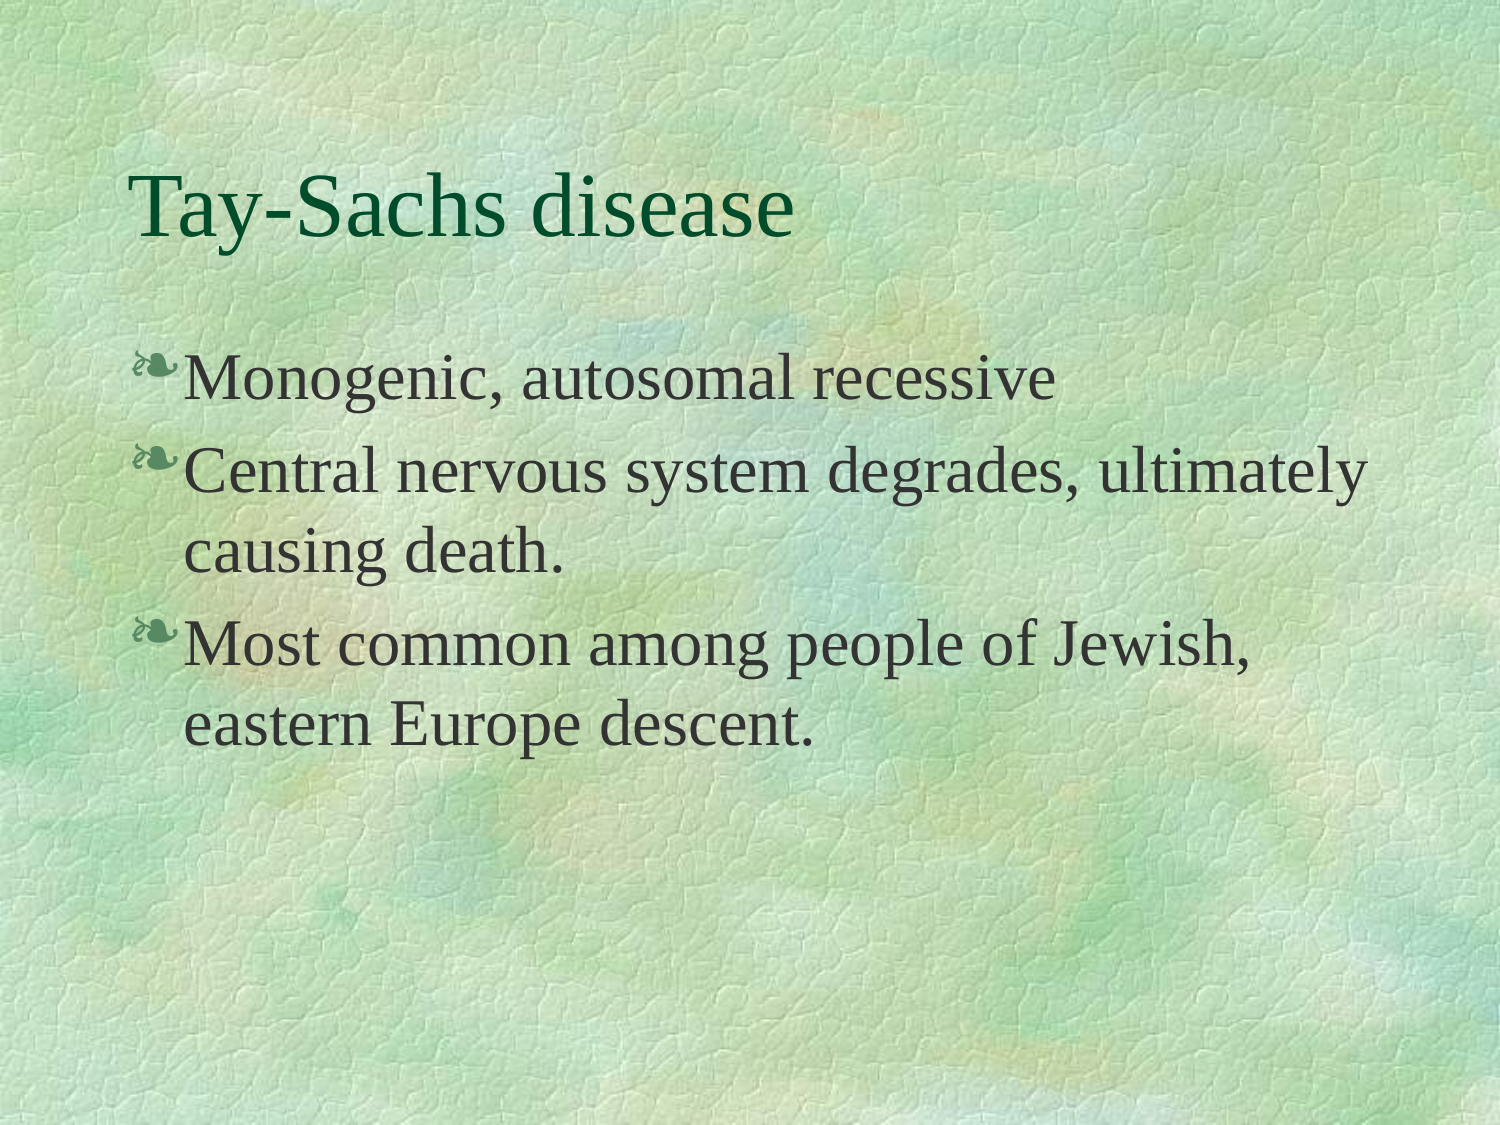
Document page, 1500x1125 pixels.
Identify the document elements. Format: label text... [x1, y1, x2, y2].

picture [0, 0, 1500, 1125]
title Tay-Sachs disease [112, 74, 1388, 263]
list Monogenic, autosomal recessive Central nervous system degrades, ultimately causing death. Most common among people of Jewish, eastern Europe descent. [112, 324, 1388, 1001]
